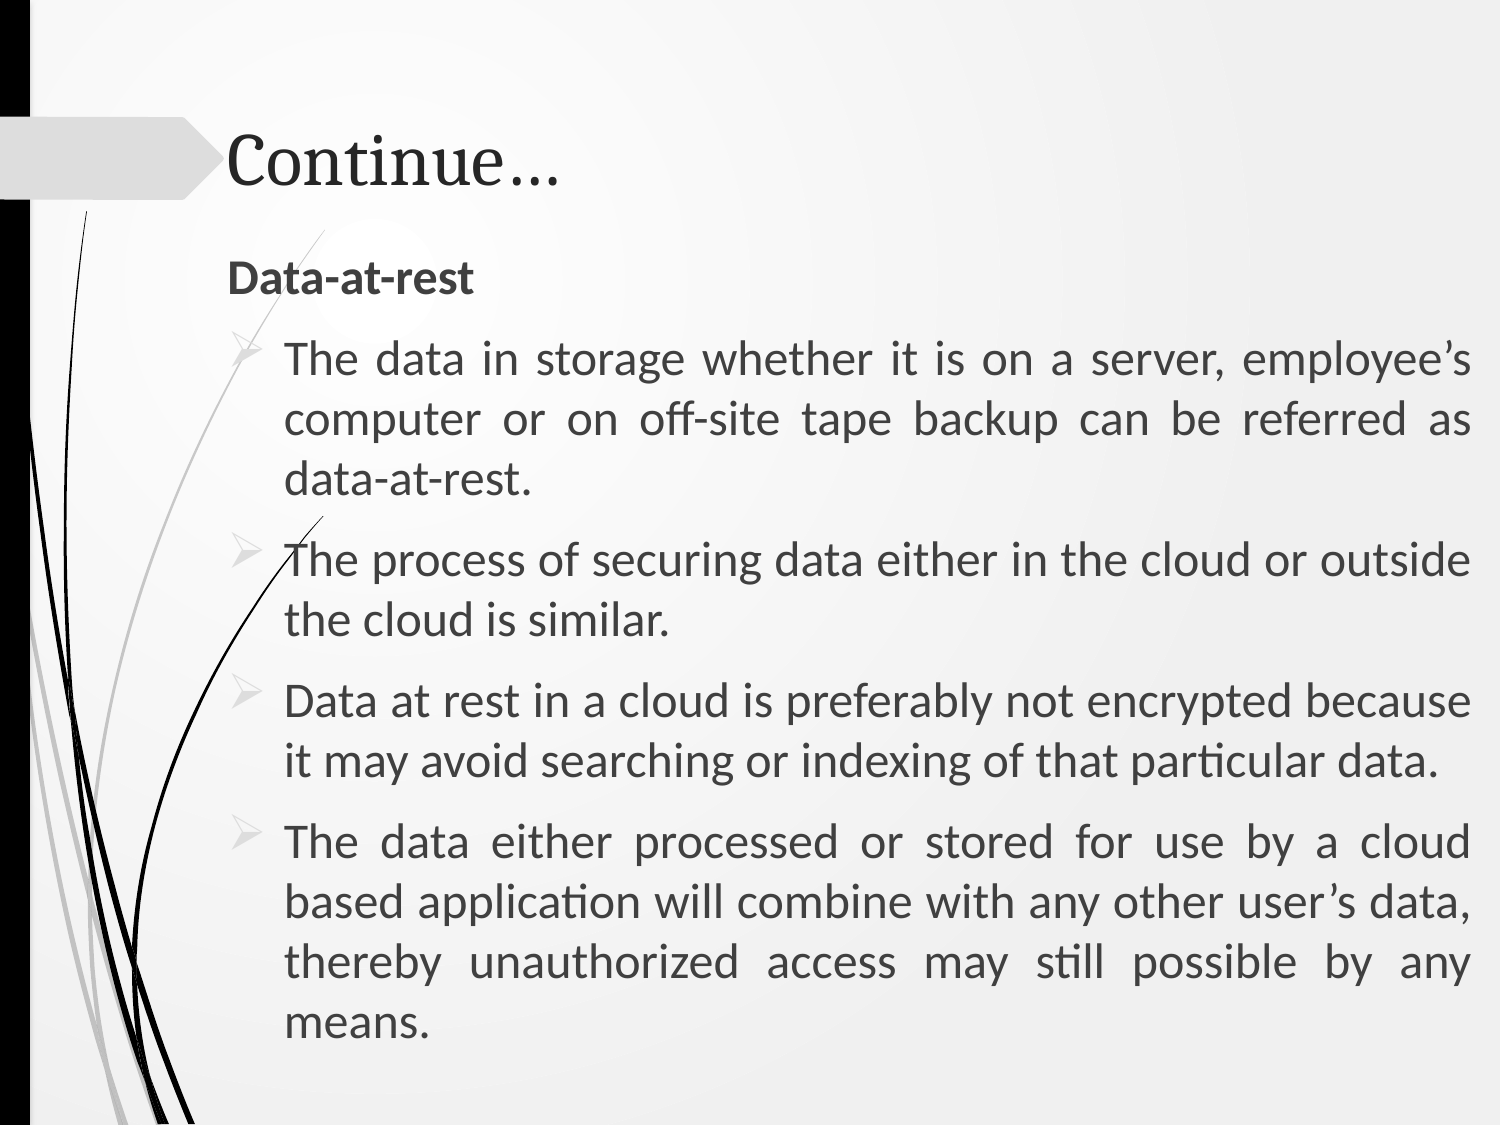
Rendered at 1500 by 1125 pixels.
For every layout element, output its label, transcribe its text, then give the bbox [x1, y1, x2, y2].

list Data-at-rest The data in storage whether it is on a server, employee’s computer or on off-site tape backup can be referred as data-at-rest. The process of securing data either in the cloud or outside the cloud is similar. Data at rest in a cloud is preferably not encrypted because it may avoid searching or indexing of that particular data. The data either processed or stored for use by a cloud based application will combine with any other user’s data, thereby unauthorized access may still possible by any means. [212, 237, 1488, 1050]
title Continue… [212, 102, 1400, 237]
